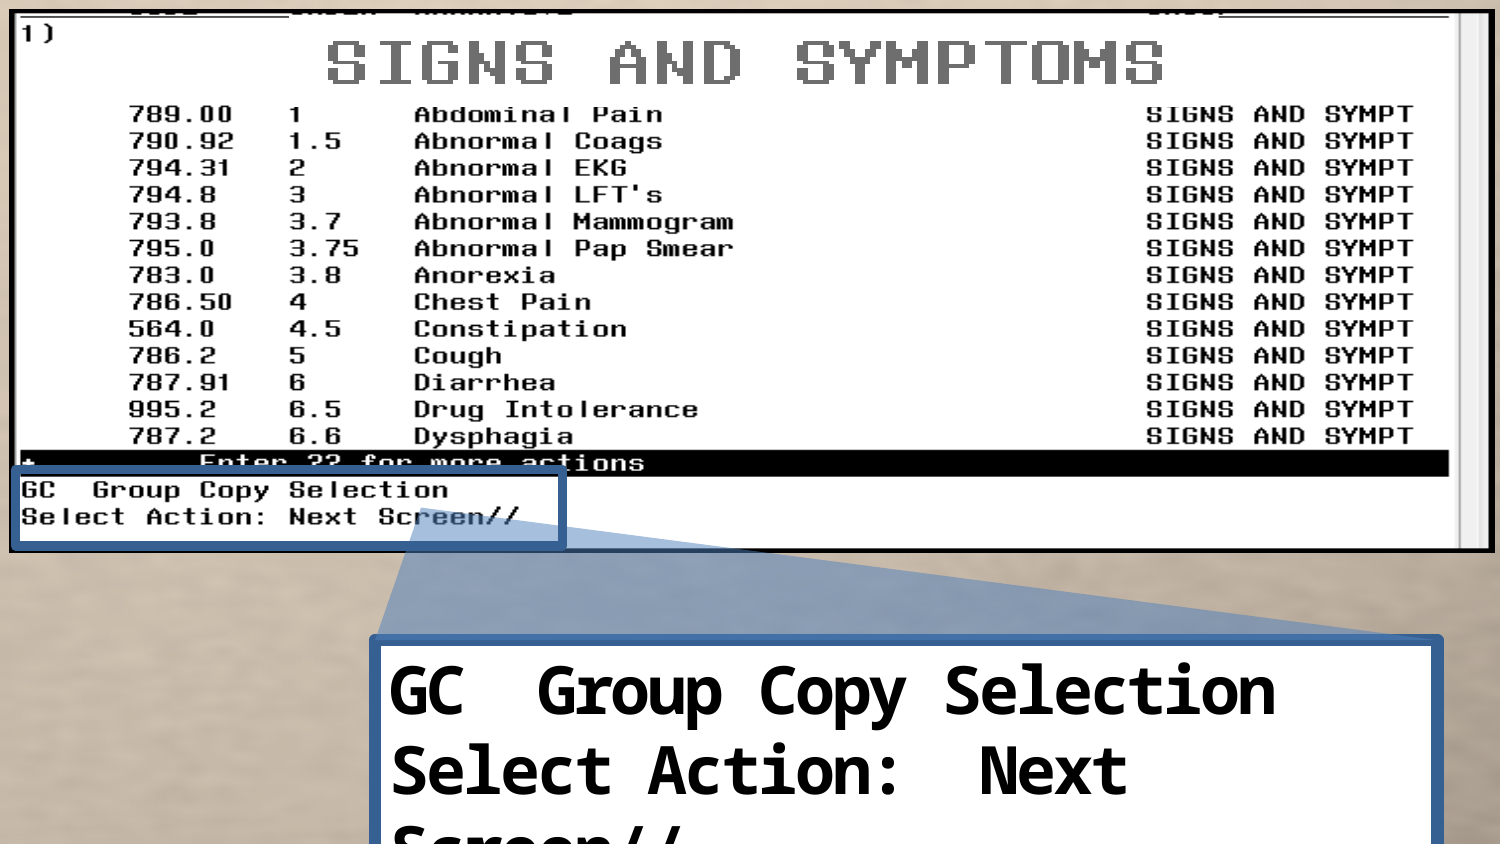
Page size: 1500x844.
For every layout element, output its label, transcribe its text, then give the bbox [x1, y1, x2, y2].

text_box GC Group Copy Selection Select Action: Next Screen// [374, 643, 1438, 844]
text_box [373, 561, 1440, 643]
picture [0, 0, 1500, 844]
